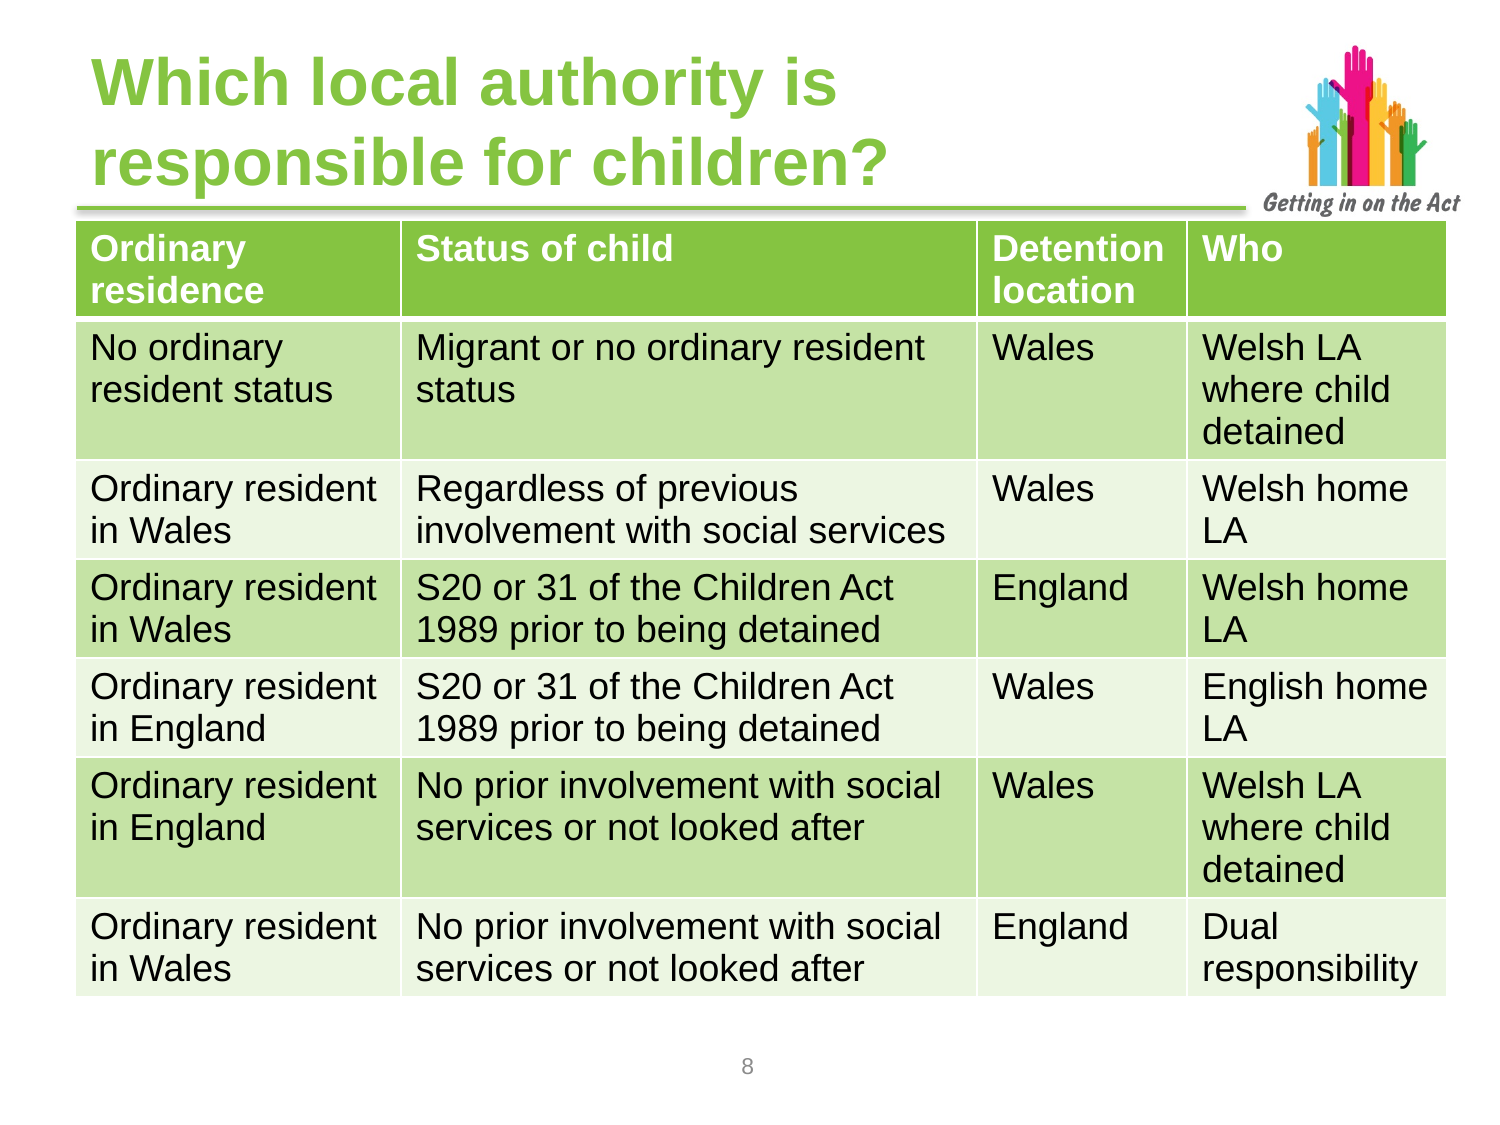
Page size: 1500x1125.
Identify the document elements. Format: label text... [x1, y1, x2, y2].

table_cell Welsh home LA [1188, 461, 1446, 558]
table_cell No prior involvement with social services or not looked after [402, 758, 976, 897]
table_cell Wales [978, 758, 1186, 897]
table_cell Ordinary resident in Wales [76, 560, 400, 657]
table_cell England [978, 560, 1186, 657]
table_cell Wales [978, 322, 1186, 459]
table_cell Welsh home LA [1188, 560, 1446, 657]
table_cell S20 or 31 of the Children Act 1989 prior to being detained [402, 659, 976, 756]
table_cell Welsh LA where child detained [1188, 758, 1446, 897]
table_header Who [1188, 221, 1446, 316]
table_cell Ordinary resident in England [76, 659, 400, 756]
picture [1246, 42, 1478, 220]
table_cell Regardless of previous involvement with social services [402, 461, 976, 558]
table_header Status of child [402, 221, 976, 316]
table_cell English home LA [1188, 659, 1446, 756]
table_cell No prior involvement with social services or not looked after [402, 899, 976, 996]
table_cell Dual responsibility [1188, 899, 1446, 996]
table_header Detention location [978, 221, 1186, 316]
title Which local authority is responsible for children? [76, 42, 1247, 207]
table_cell Ordinary resident in Wales [76, 461, 400, 558]
table_cell No ordinary resident status [76, 322, 400, 459]
table_cell S20 or 31 of the Children Act 1989 prior to being detained [402, 560, 976, 657]
table_cell England [978, 899, 1186, 996]
slide_number 7 [572, 1035, 923, 1095]
table_cell Welsh LA where child detained [1188, 322, 1446, 459]
table_cell Ordinary resident in Wales [76, 899, 400, 996]
table_cell Wales [978, 659, 1186, 756]
table_cell Wales [978, 461, 1186, 558]
table_cell Ordinary resident in England [76, 758, 400, 897]
table_cell Migrant or no ordinary resident status [402, 322, 976, 459]
table_header Ordinary residence [76, 221, 400, 316]
